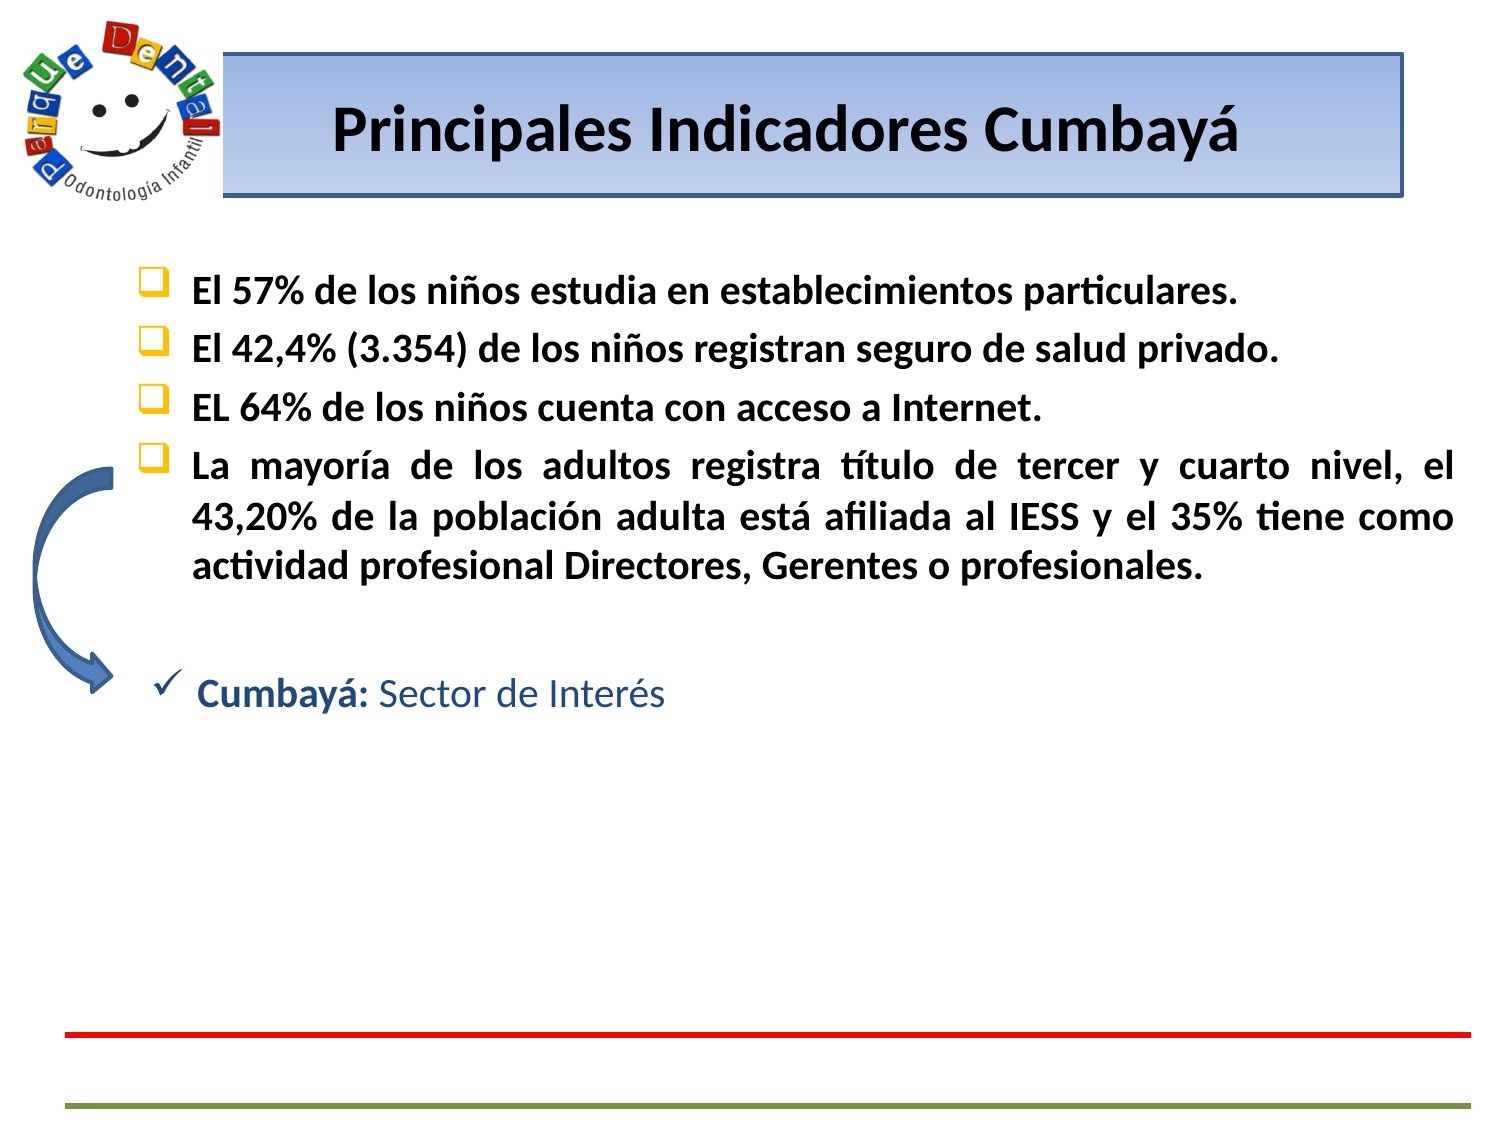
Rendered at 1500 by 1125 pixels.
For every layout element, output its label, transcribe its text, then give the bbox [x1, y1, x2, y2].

title Principales Indicadores Cumbayá [112, 30, 1463, 219]
text_box Cumbayá: Sector de Interés [135, 658, 798, 774]
picture [17, 19, 223, 204]
list El 57% de los niños estudia en establecimientos particulares. El 42,4% (3.354) de los niños registran seguro de salud privado. EL 64% de los niños cuenta con acceso a Internet. La mayoría de los adultos registra título de tercer y cuarto nivel, el 43,20% de la población adulta está afiliada al IESS y el 35% tiene como actividad profesional Directores, Gerentes o profesionales. [120, 255, 1471, 657]
text_box [32, 466, 114, 695]
